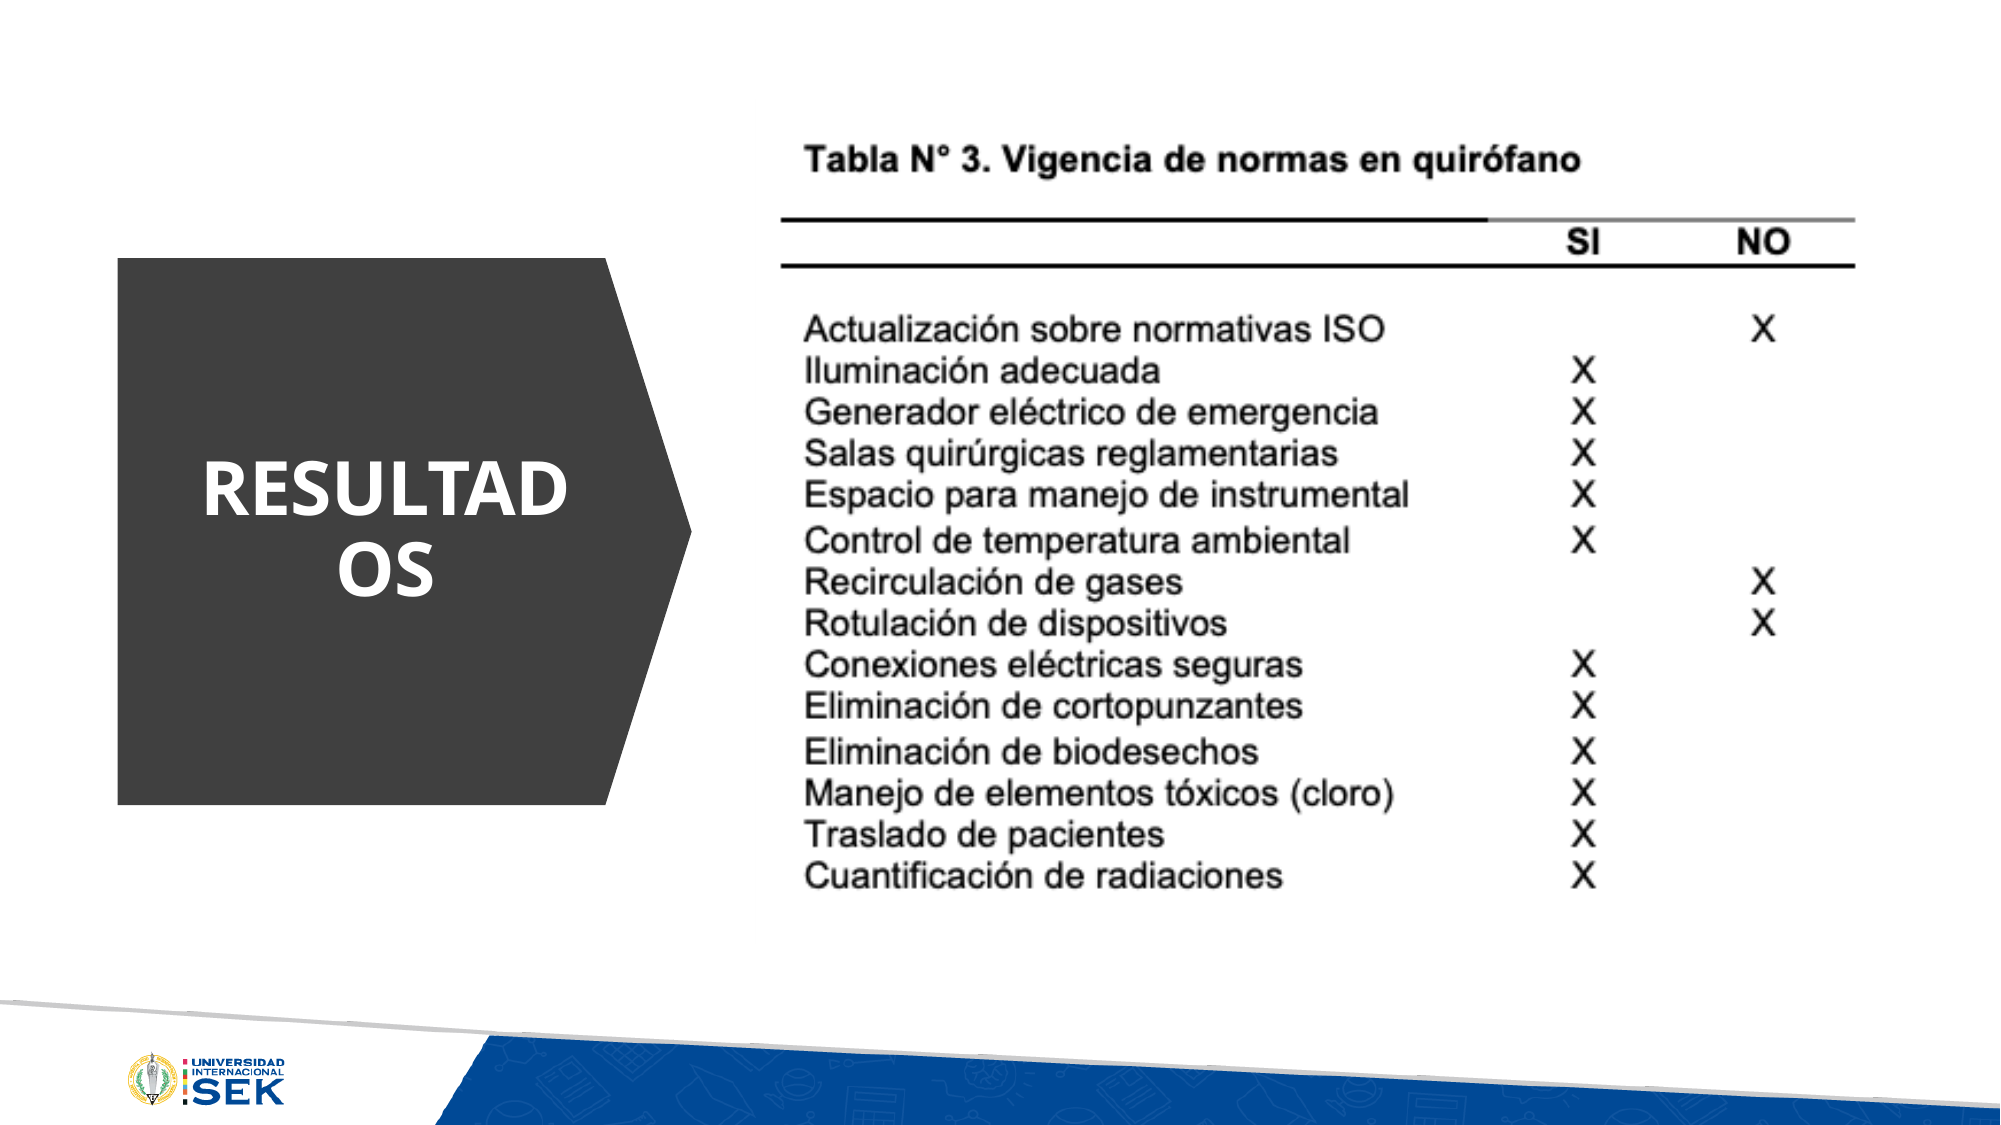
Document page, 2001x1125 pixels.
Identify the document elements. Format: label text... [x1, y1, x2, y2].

text_box RESULTADOS [168, 322, 601, 741]
picture [754, 99, 1888, 944]
text_box [116, 257, 693, 807]
picture [0, 957, 2000, 1125]
